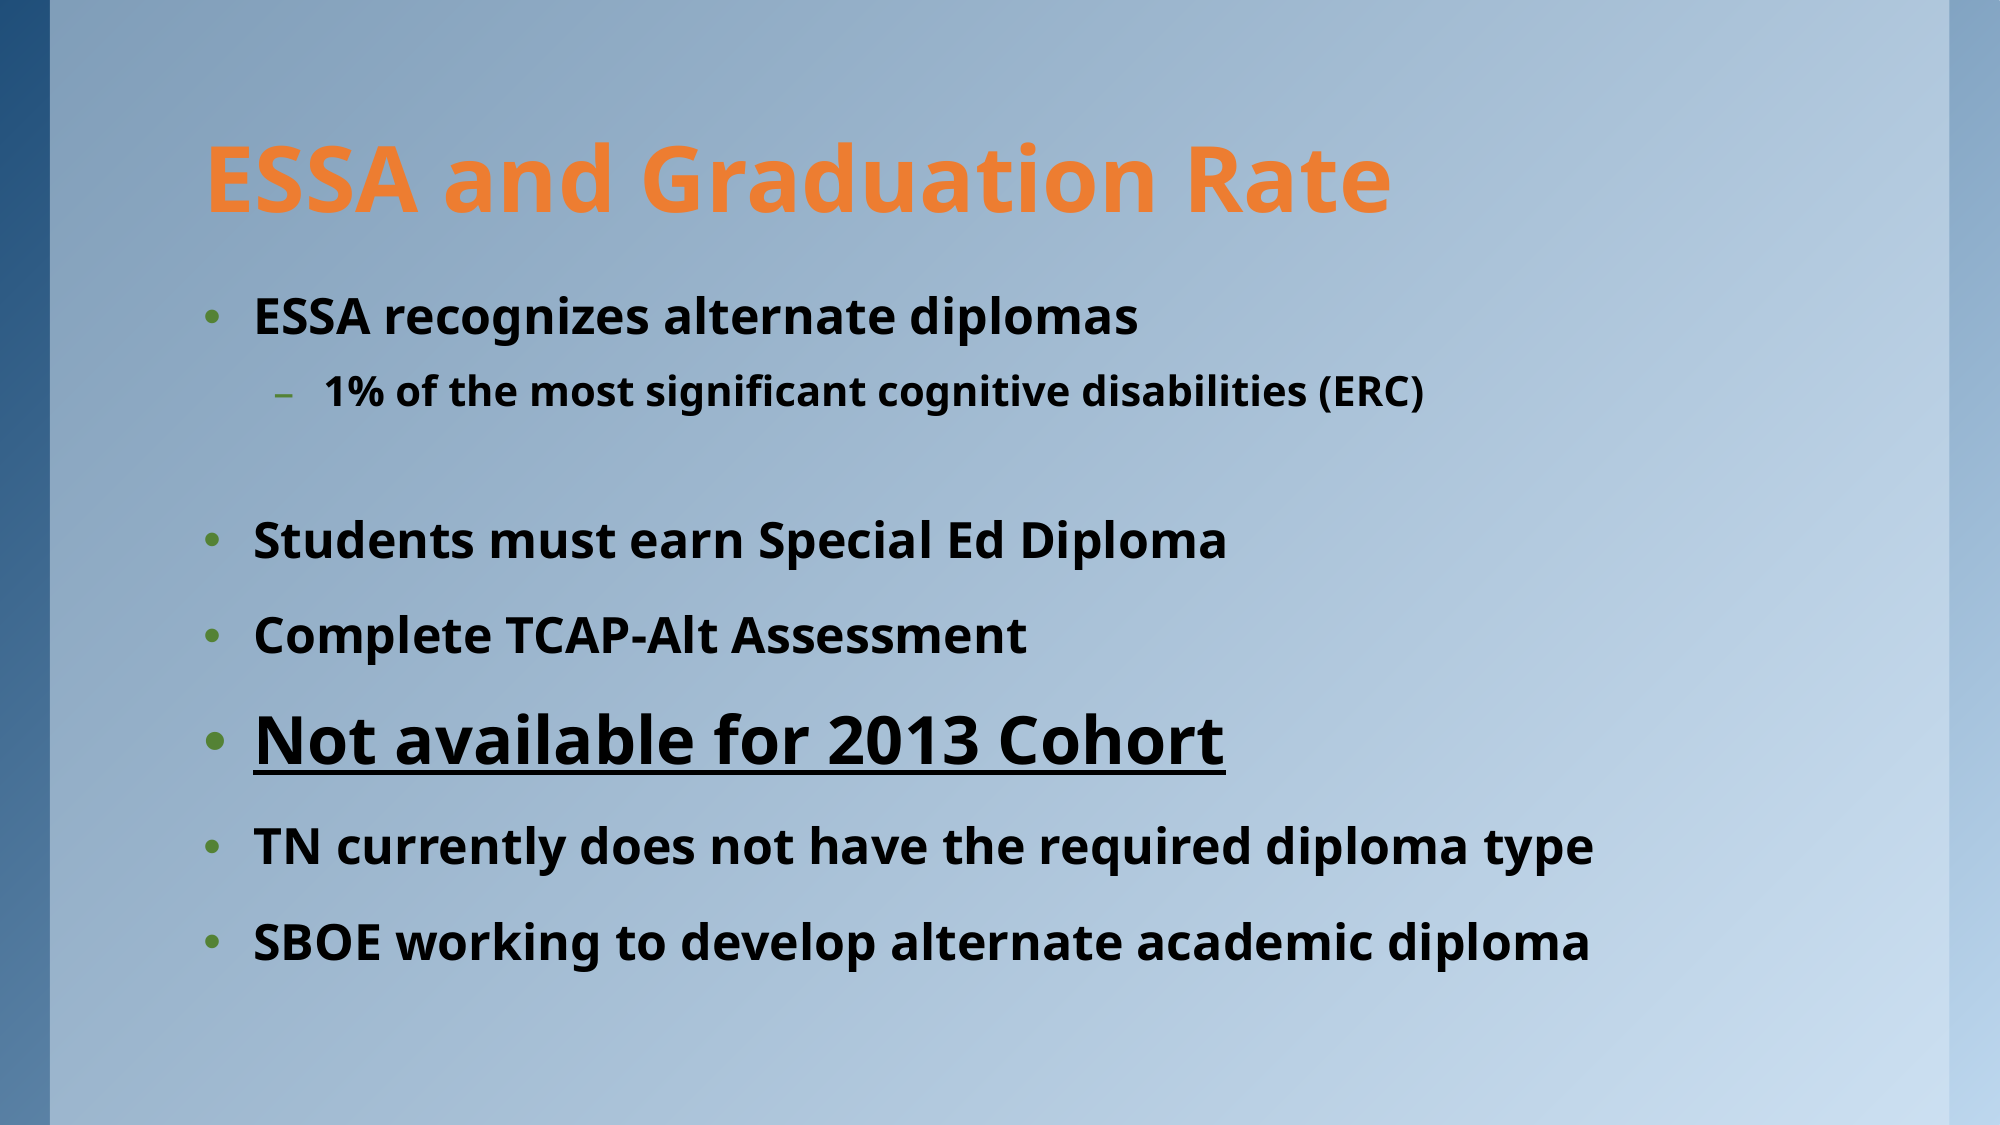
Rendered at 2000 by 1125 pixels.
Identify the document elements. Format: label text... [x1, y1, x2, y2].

title ESSA and Graduation Rate [183, 12, 1850, 242]
list ESSA recognizes alternate diplomas 1% of the most significant cognitive disabilities (ERC) Students must earn Special Ed Diploma Complete TCAP-Alt Assessment Not available for 2013 Cohort TN currently does not have the required diploma type SBOE working to develop alternate academic diploma [183, 279, 1850, 1013]
